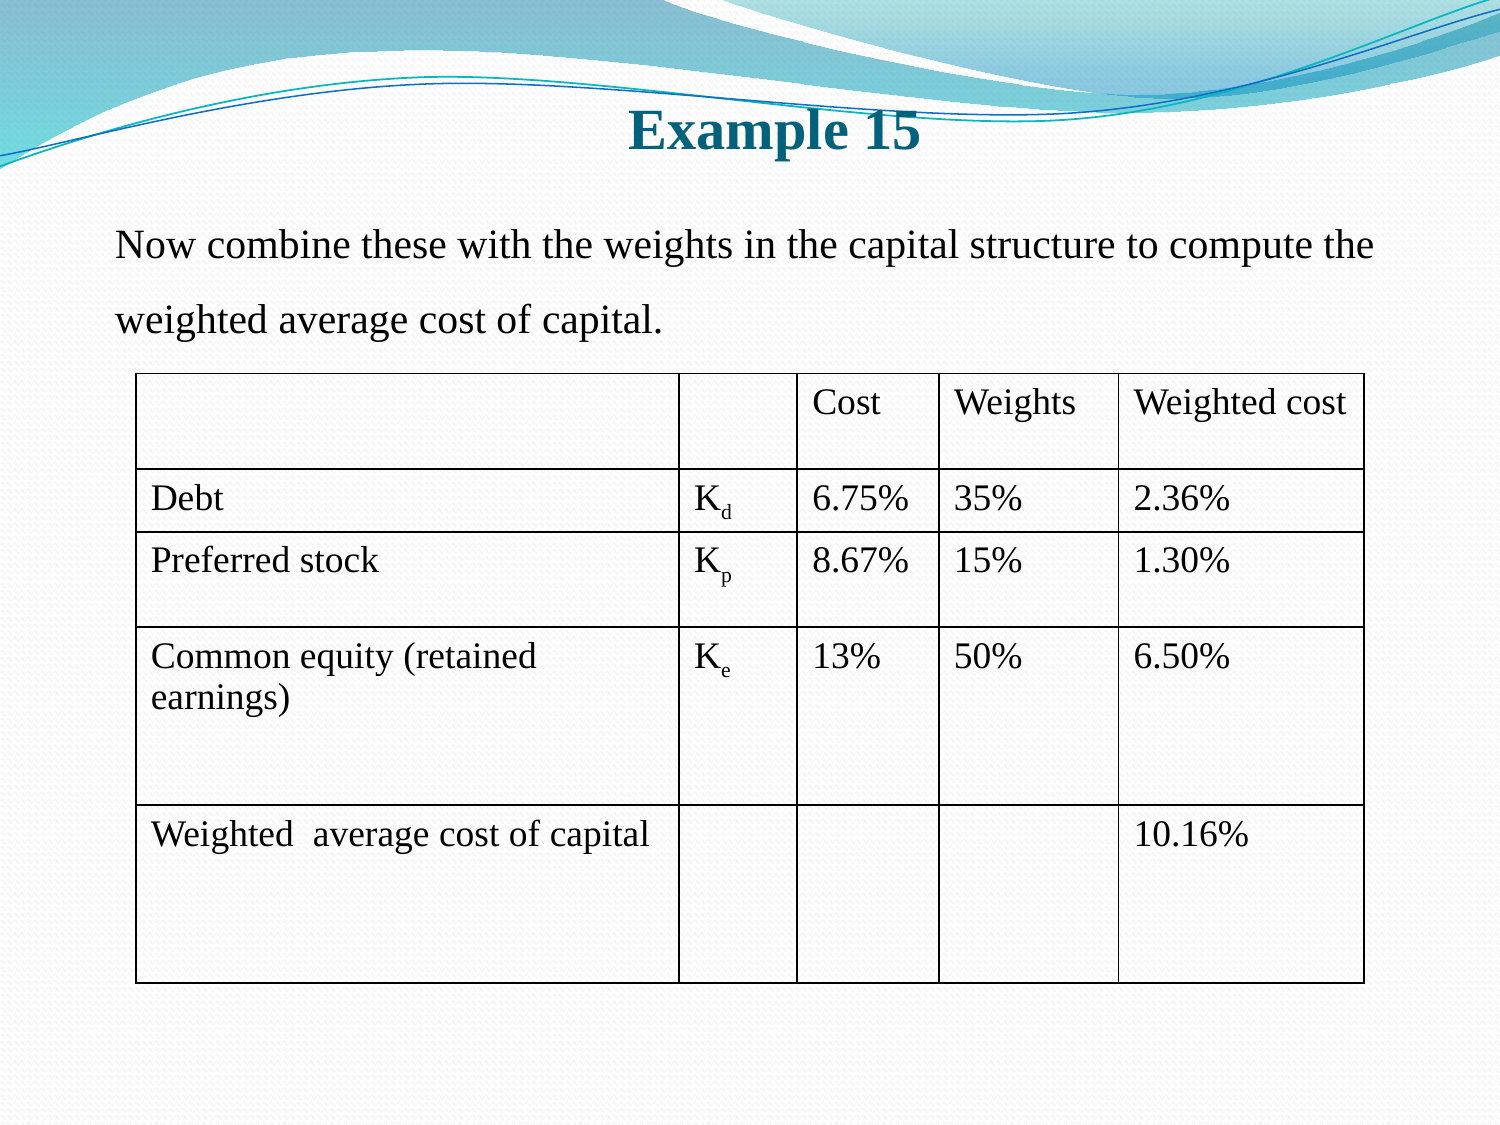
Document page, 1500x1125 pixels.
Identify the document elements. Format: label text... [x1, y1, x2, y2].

table_header [680, 374, 796, 468]
table_cell 1.30% [1119, 533, 1363, 626]
table_cell 10.16% [1119, 806, 1363, 982]
table_cell 13% [798, 628, 938, 804]
table_header Weights [940, 374, 1118, 468]
table_cell 35% [940, 470, 1118, 531]
table_header [137, 374, 678, 468]
table_cell Preferred stock [137, 533, 678, 626]
table_cell [940, 806, 1118, 982]
table_header Cost [798, 374, 938, 468]
title Example 15 [100, 19, 1451, 161]
table_cell Ke [680, 628, 796, 804]
table_cell [798, 806, 938, 982]
table_cell Kd [680, 470, 796, 531]
table_cell 50% [940, 628, 1118, 804]
table_cell Weighted average cost of capital [137, 806, 678, 982]
table_cell Common equity (retained earnings) [137, 628, 678, 804]
table_cell 15% [940, 533, 1118, 626]
table_cell 6.50% [1119, 628, 1363, 804]
table_cell 2.36% [1119, 470, 1363, 531]
table_cell Kp [680, 533, 796, 626]
table_header Weighted cost [1119, 374, 1363, 468]
table_cell 6.75% [798, 470, 938, 531]
table_cell Debt [137, 470, 678, 531]
list Now combine these with the weights in the capital structure to compute the weighted average cost of capital. [100, 184, 1425, 1062]
table_cell [680, 806, 796, 982]
table_cell 8.67% [798, 533, 938, 626]
